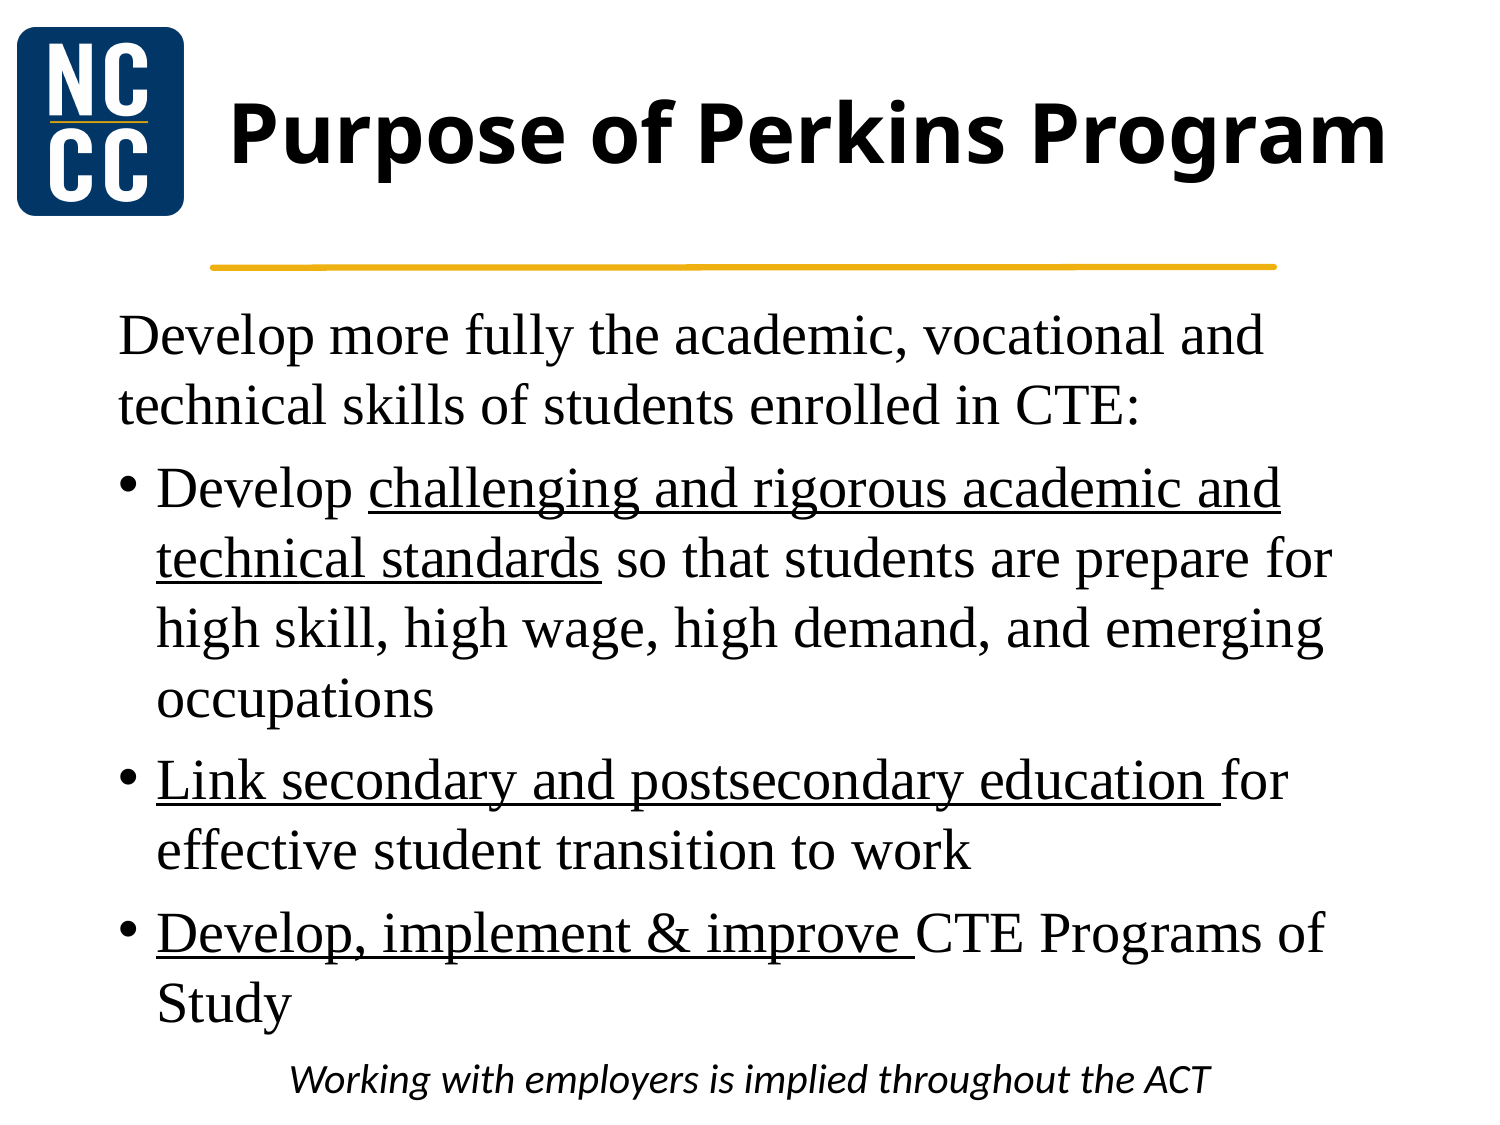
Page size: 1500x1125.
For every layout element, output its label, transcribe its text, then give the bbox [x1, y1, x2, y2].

title Purpose of Perkins Program [212, 27, 1421, 246]
text_box Working with employers is implied throughout the ACT [0, 1044, 1500, 1125]
picture [17, 27, 184, 216]
list Develop more fully the academic, vocational and technical skills of students enrolled in CTE: Develop challenging and rigorous academic and technical standards so that students are prepare for high skill, high wage, high demand, and emerging occupations Link secondary and postsecondary education for effective student transition to work Develop, implement & improve CTE Programs of Study [103, 288, 1397, 1044]
